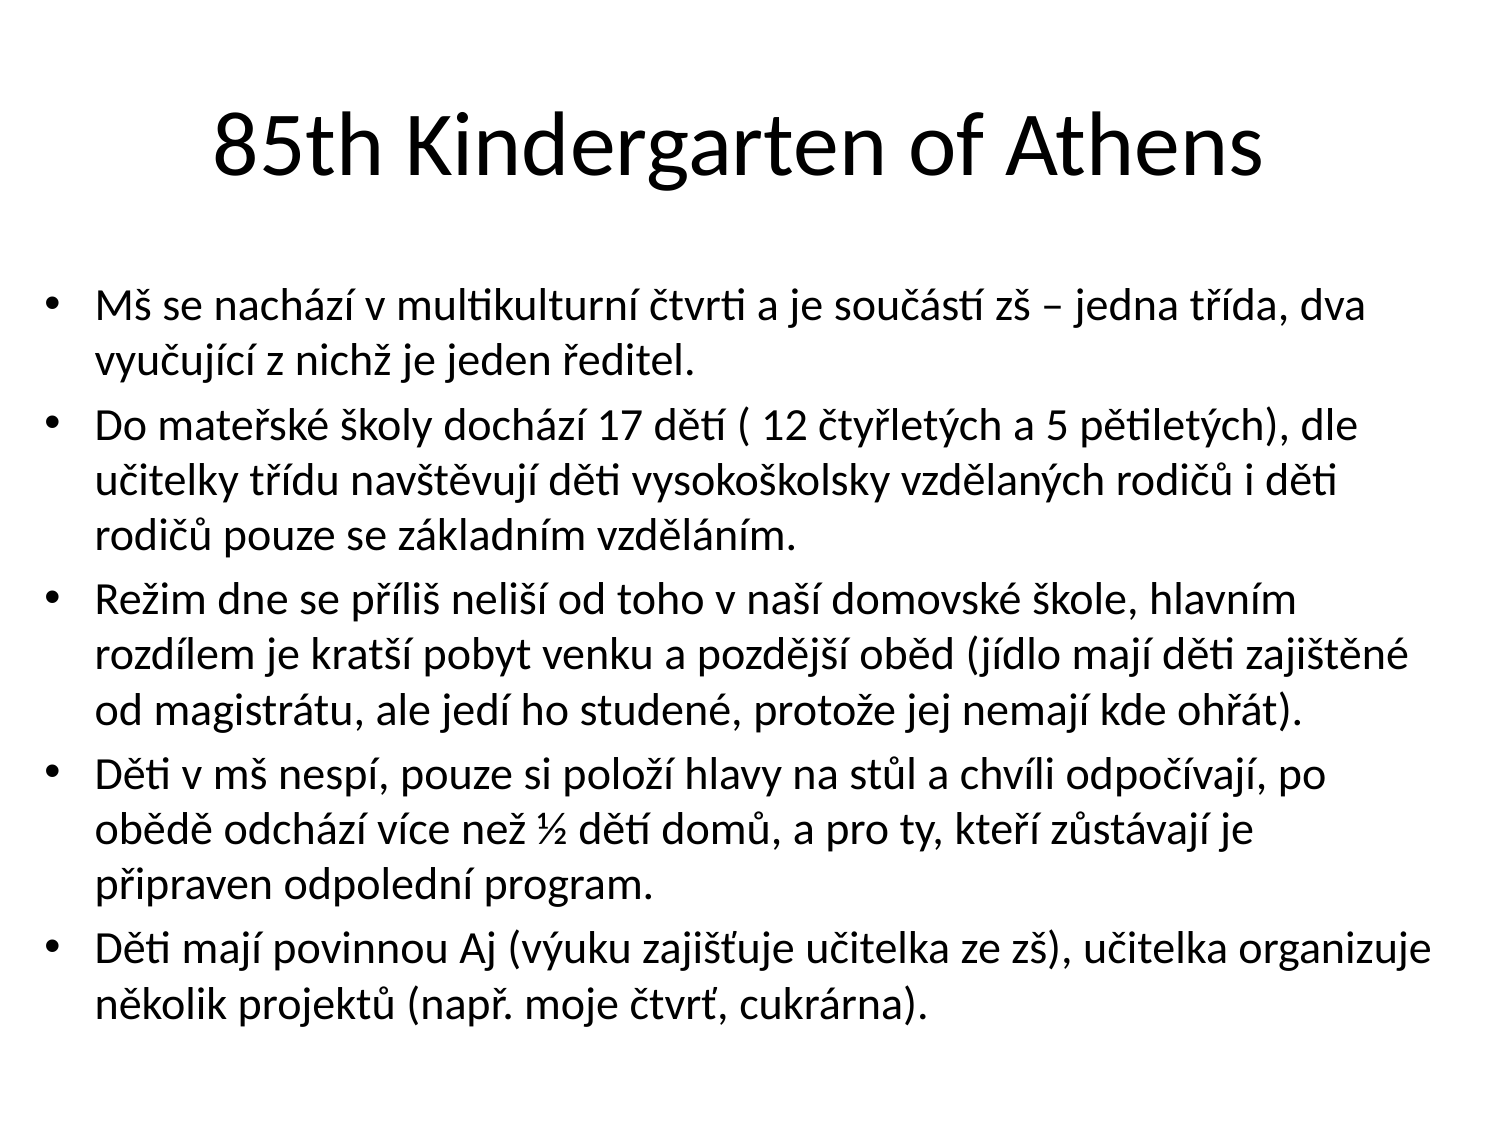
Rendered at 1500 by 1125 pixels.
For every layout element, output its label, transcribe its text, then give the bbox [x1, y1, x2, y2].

picture [146, 349, 1497, 775]
list Mš se nachází v multikulturní čtvrti a je součástí zš – jedna třída, dva vyučující z nichž je jeden ředitel. Do mateřské školy dochází 17 dětí ( 12 čtyřletých a 5 pětiletých), dle učitelky třídu navštěvují děti vysokoškolsky vzdělaných rodičů i děti rodičů pouze se základním vzděláním. Režim dne se příliš neliší od toho v naší domovské škole, hlavním rozdílem je kratší pobyt venku a pozdější oběd (jídlo mají děti zajištěné od magistrátu, ale jedí ho studené, protože jej nemají kde ohřát). Děti v mš nespí, pouze si položí hlavy na stůl a chvíli odpočívají, po obědě odchází více než ½ dětí domů, a pro ty, kteří zůstávají je připraven odpolední program. Děti mají povinnou Aj (výuku zajišťuje učitelka ze zš), učitelka organizuje několik projektů (např. moje čtvrť, cukrárna). [29, 267, 1459, 1052]
title 85th Kindergarten of Athens [75, 45, 1425, 233]
